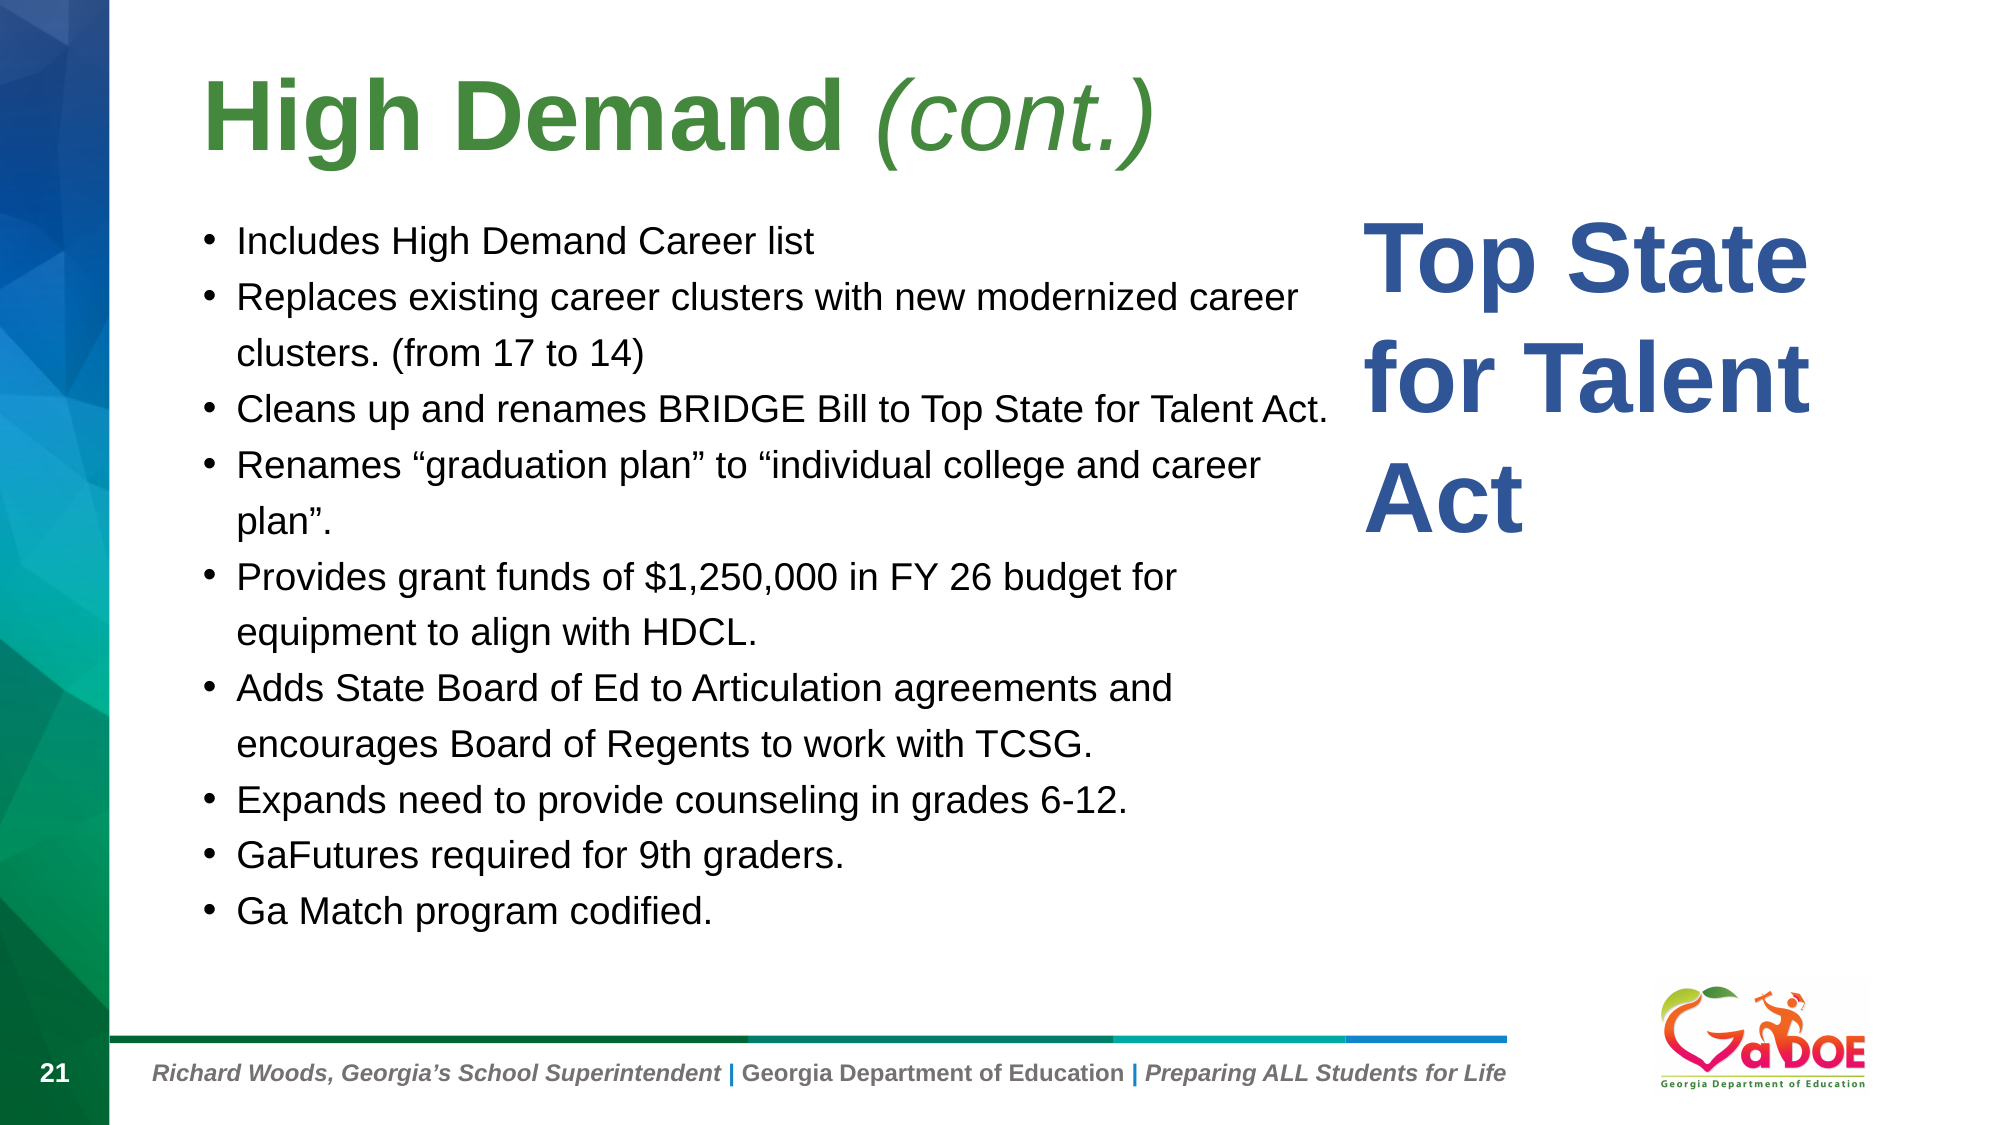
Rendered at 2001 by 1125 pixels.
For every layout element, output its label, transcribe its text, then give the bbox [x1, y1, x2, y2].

picture [1654, 977, 1870, 1096]
list Includes High Demand Career list Replaces existing career clusters with new modernized career clusters. (from 17 to 14) Cleans up and renames BRIDGE Bill to Top State for Talent Act. Renames “graduation plan” to “individual college and career plan”. Provides grant funds of $1,250,000 in FY 26 budget for equipment to align with HDCL. Adds State Board of Ed to Articulation agreements and encourages Board of Regents to work with TCSG. Expands need to provide counseling in grades 6-12. GaFutures required for 9th graders. Ga Match program codified. [187, 199, 1349, 978]
text_box Top State for Talent Act [1348, 185, 1958, 560]
picture [0, 0, 110, 1125]
title High Demand (cont.) [187, 51, 1863, 186]
